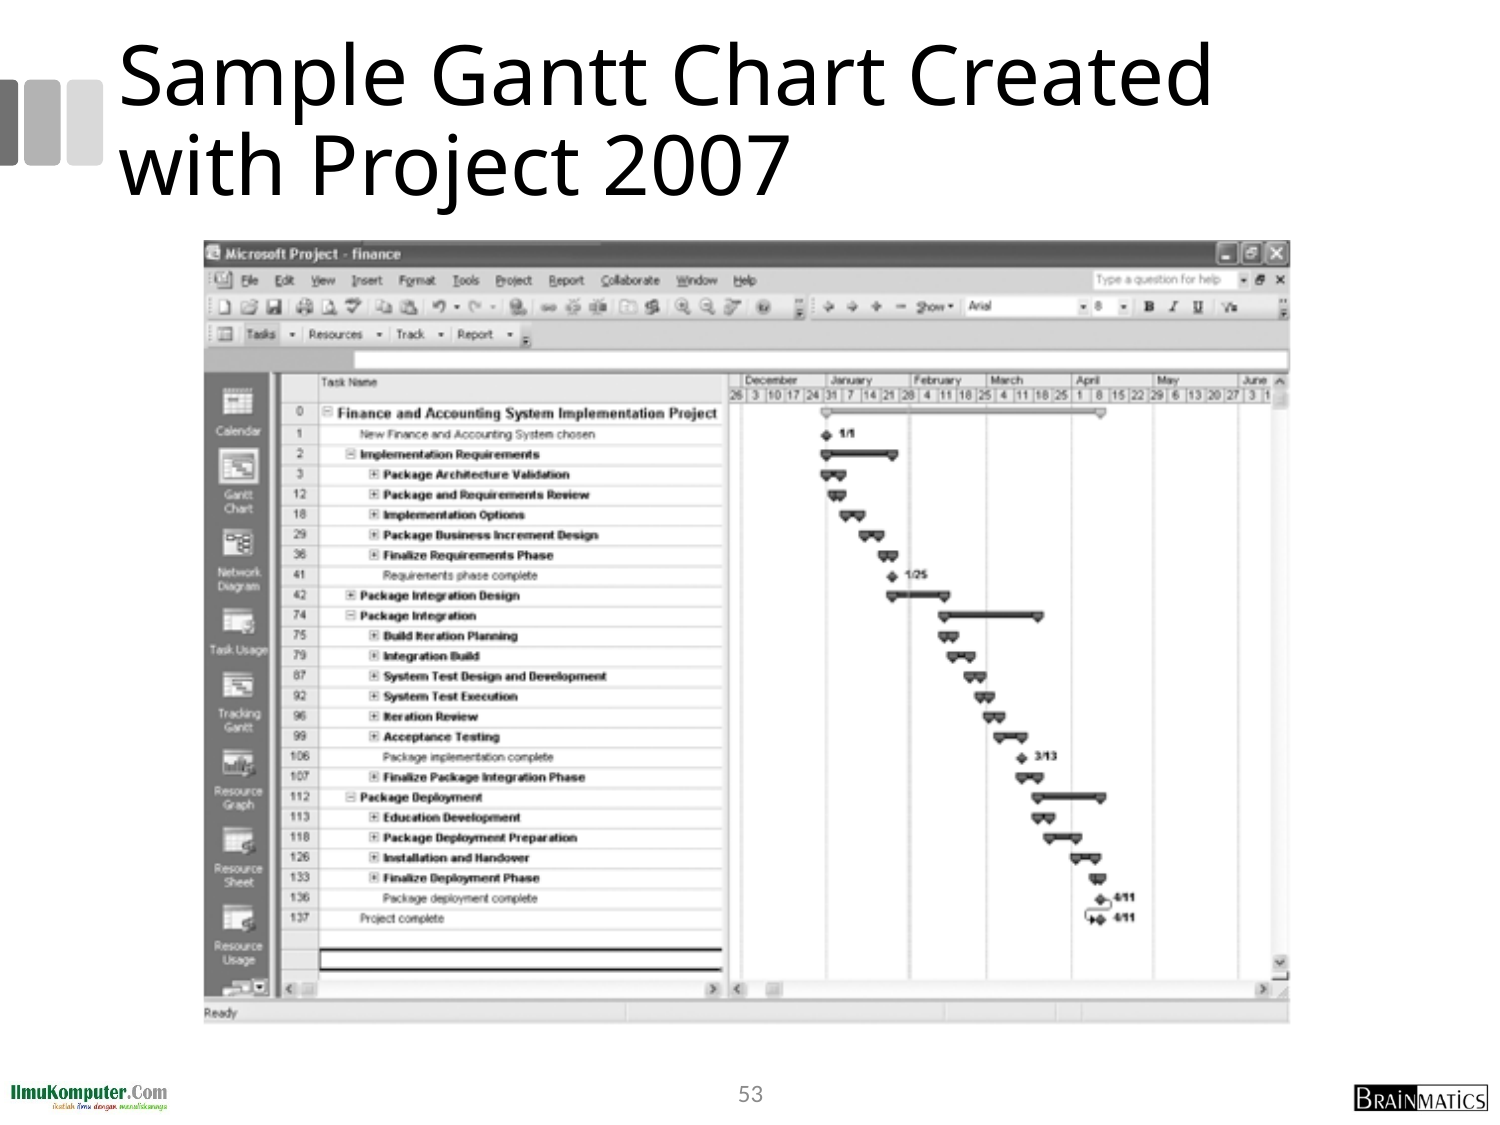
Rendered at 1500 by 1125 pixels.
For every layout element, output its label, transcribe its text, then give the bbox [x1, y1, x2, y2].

slide_number 53 [582, 1062, 920, 1123]
title Sample Gantt Chart Created with Project 2007 [103, 24, 1397, 222]
picture [4, 1081, 173, 1115]
picture [203, 240, 1291, 1029]
picture [1351, 1081, 1491, 1115]
